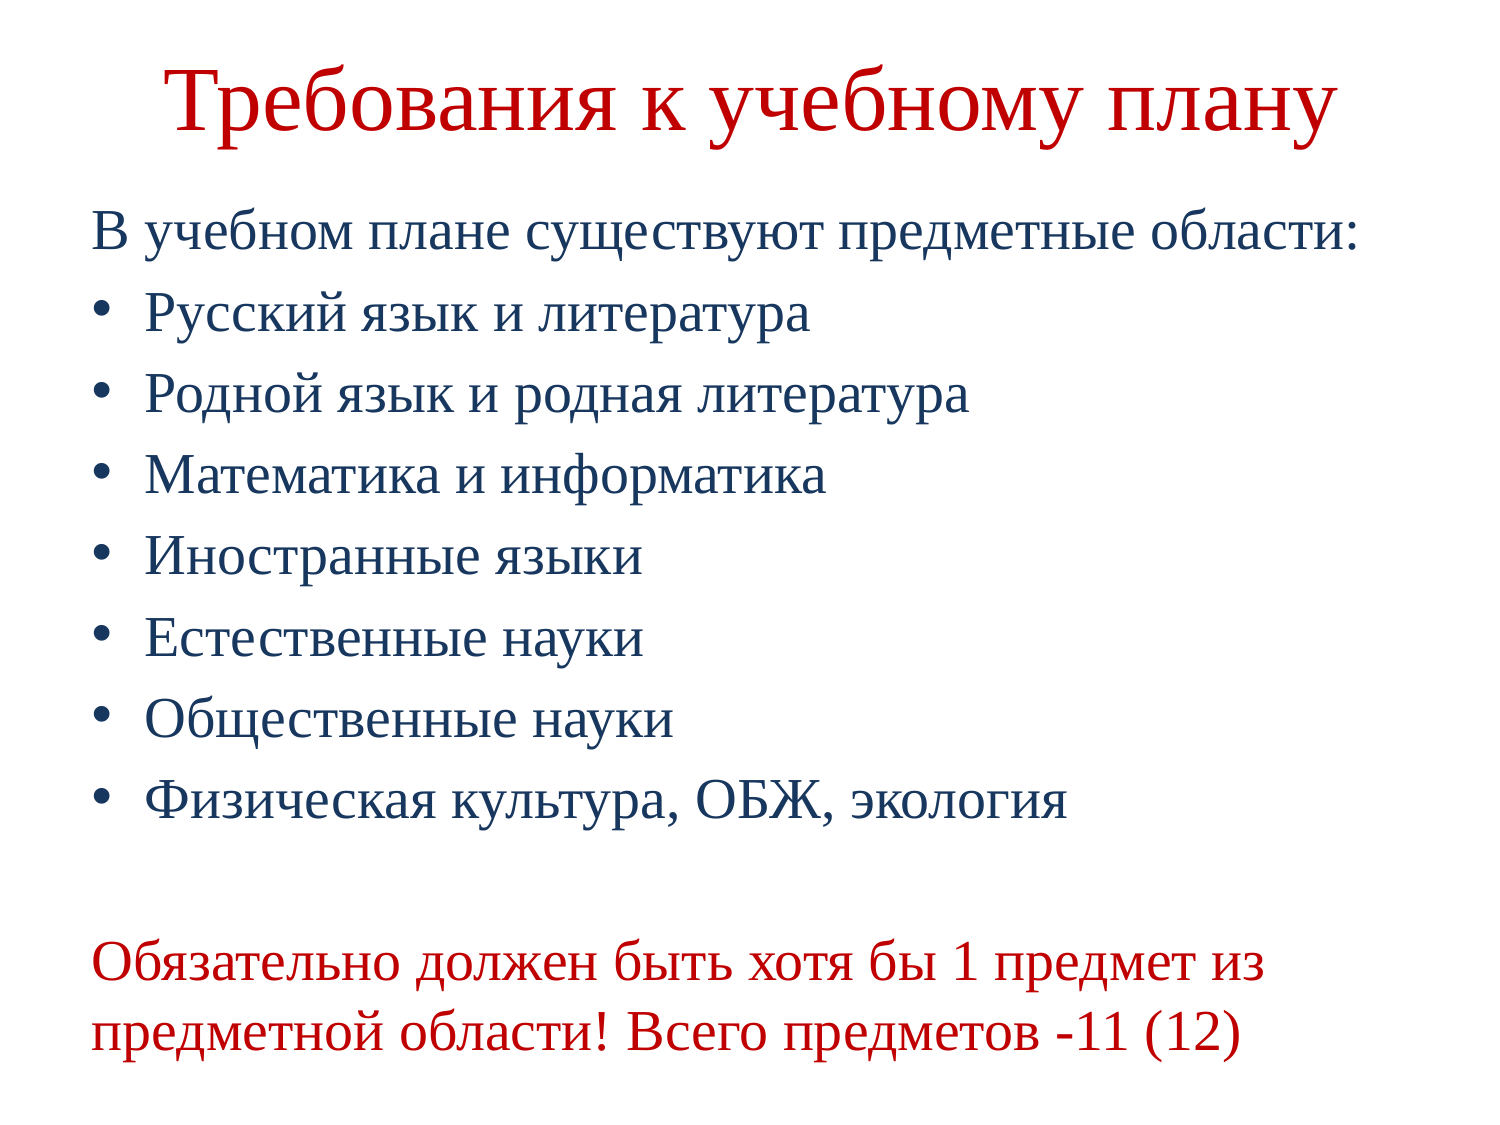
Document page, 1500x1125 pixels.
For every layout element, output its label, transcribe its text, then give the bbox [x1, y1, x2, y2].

title Требования к учебному плану [76, 0, 1427, 184]
list В учебном плане существуют предметные области: Русский язык и литература Родной язык и родная литература Математика и информатика Иностранные языки Естественные науки Общественные науки Физическая культура, ОБЖ, экология Обязательно должен быть хотя бы 1 предмет из предметной области! Всего предметов -11 (12) [76, 184, 1427, 1083]
